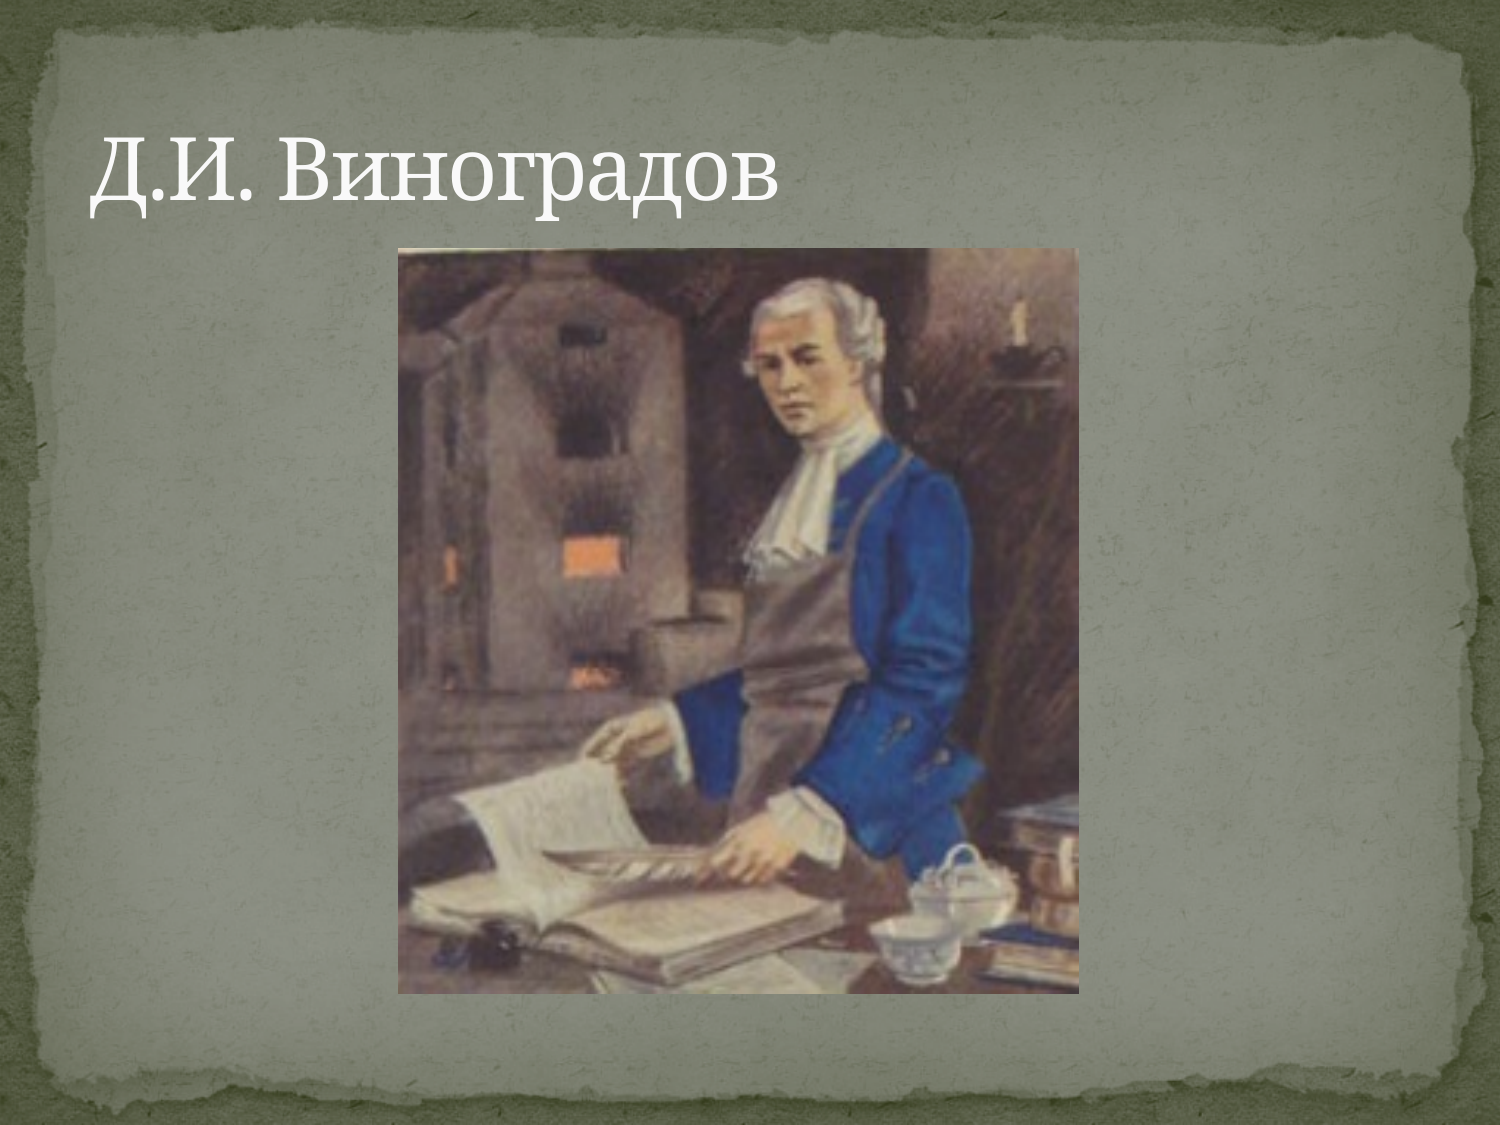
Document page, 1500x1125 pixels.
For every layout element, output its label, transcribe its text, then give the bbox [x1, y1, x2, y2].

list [401, 251, 1076, 992]
title Д.И. Виноградов [74, 24, 1425, 225]
